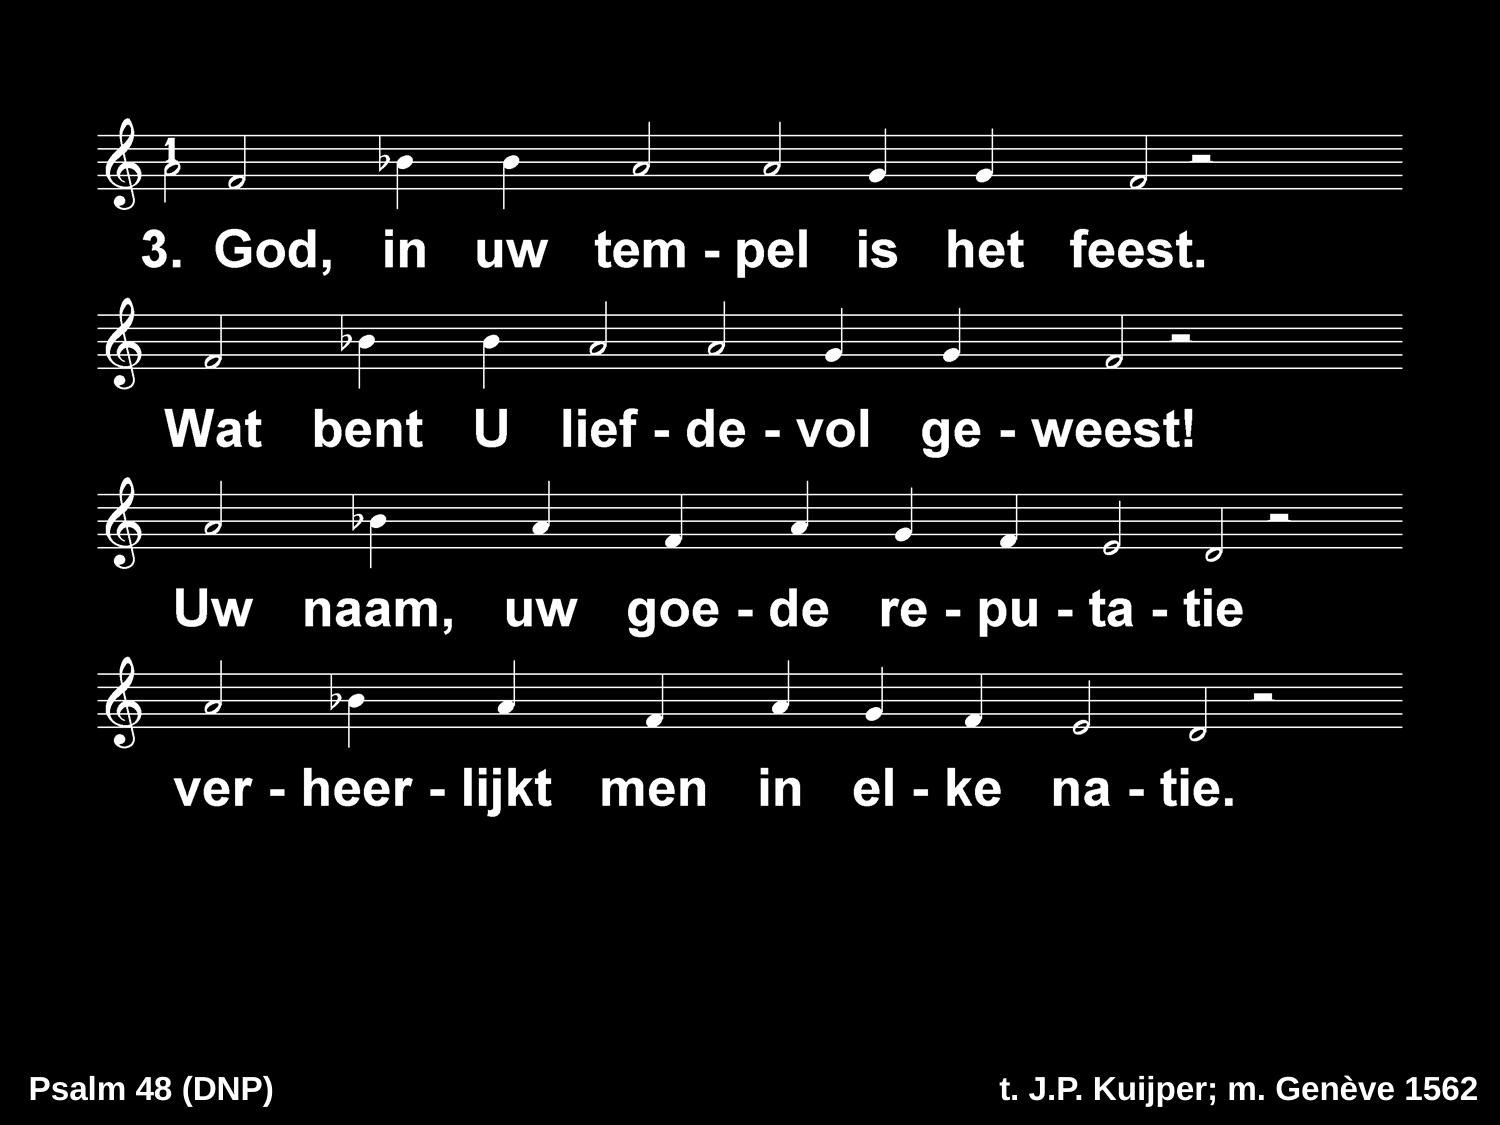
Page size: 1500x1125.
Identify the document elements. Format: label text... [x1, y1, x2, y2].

picture [83, 104, 1417, 832]
text_box Psalm 48 (DNP) t. J.P. Kuijper; m. Genève 1562 [13, 1059, 1495, 1115]
